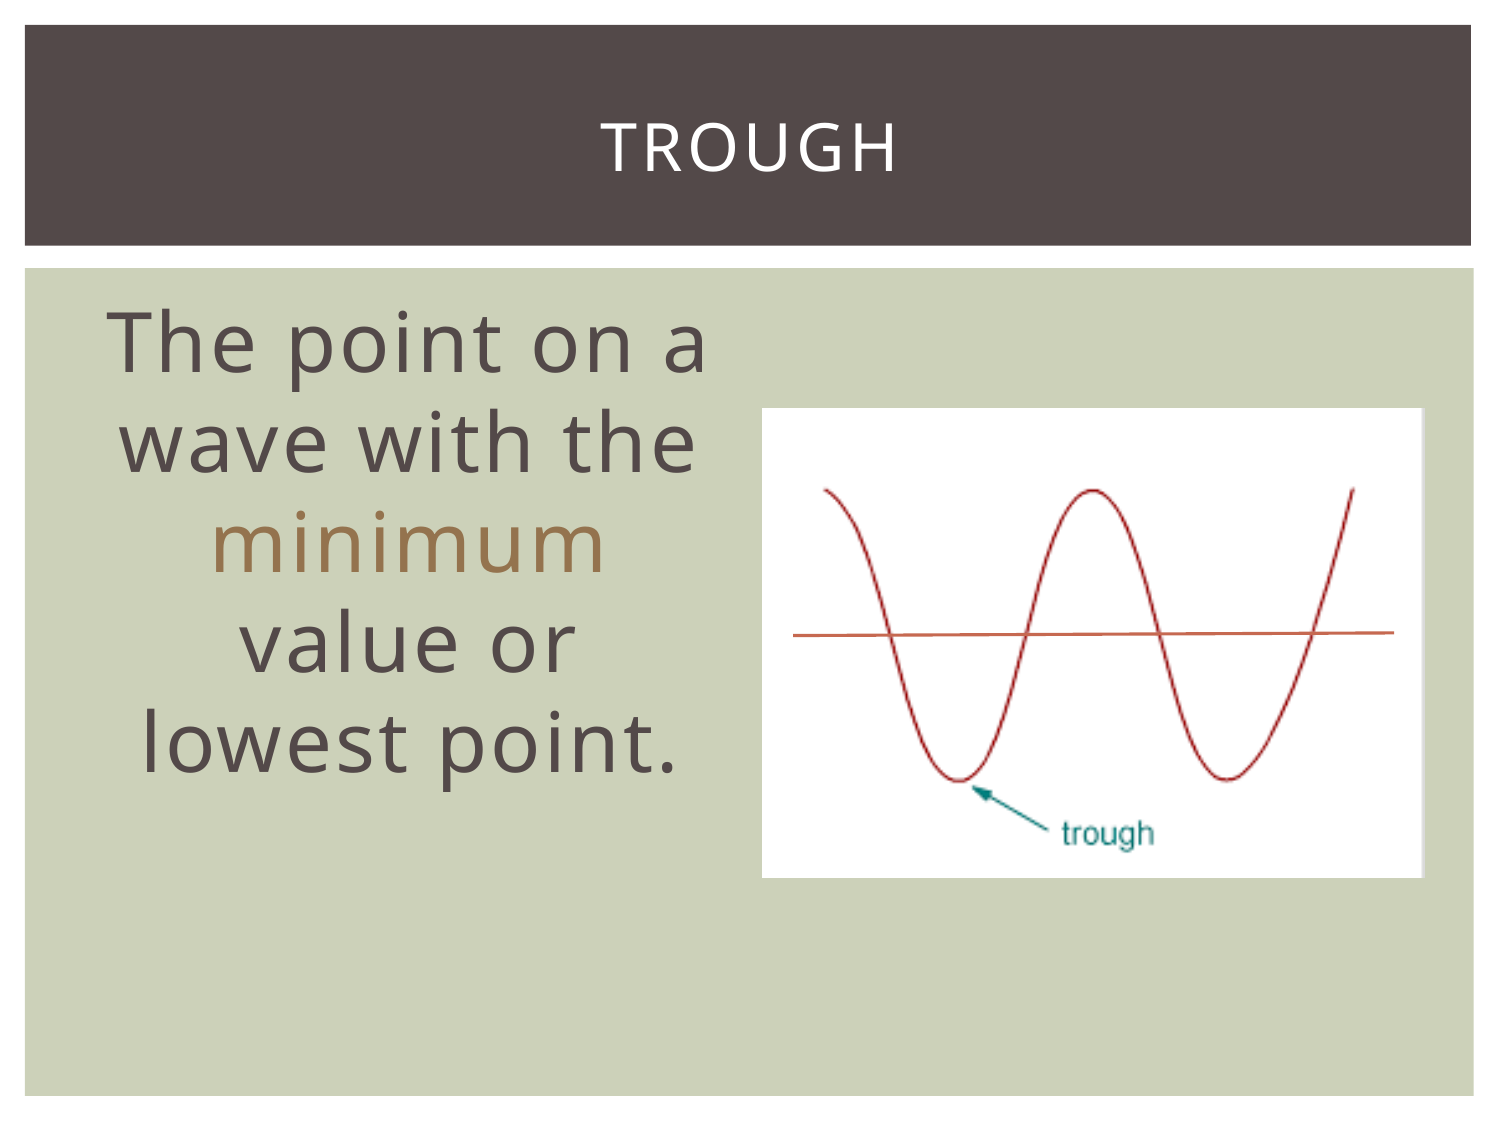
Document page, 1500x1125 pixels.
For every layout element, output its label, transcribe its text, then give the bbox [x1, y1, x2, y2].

list The point on a wave with the minimum value or lowest point. [75, 281, 738, 1005]
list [762, 408, 1426, 879]
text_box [792, 632, 1395, 636]
title Trough [62, 58, 1438, 232]
